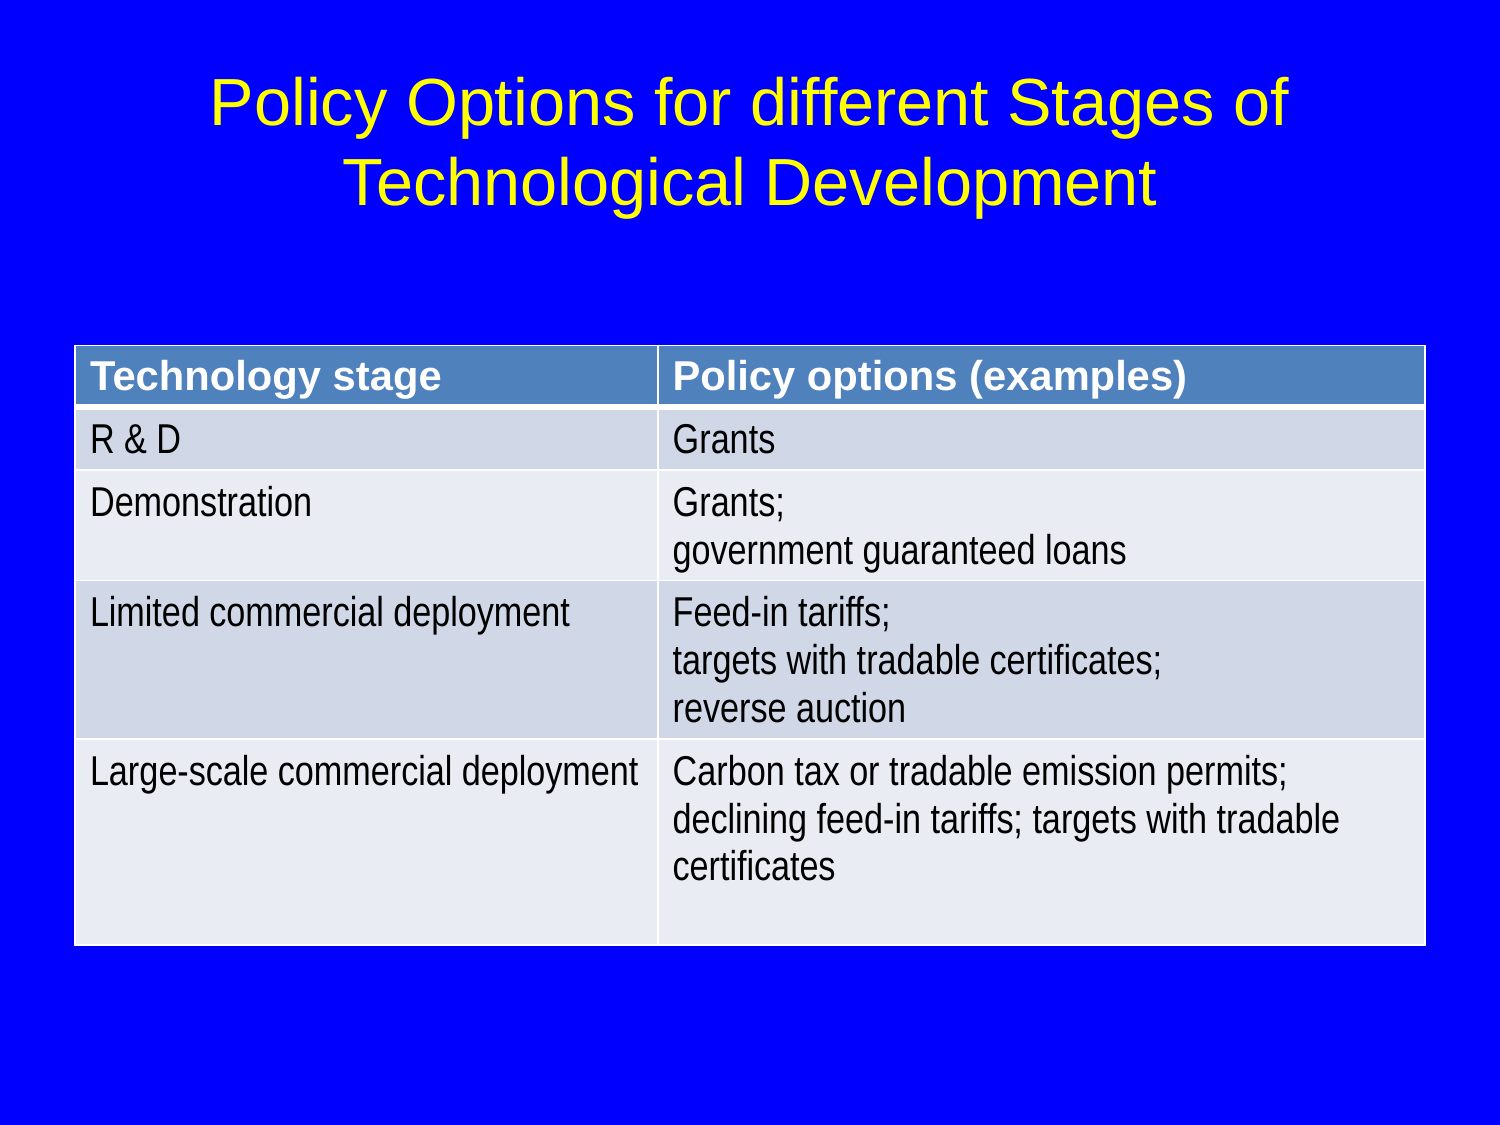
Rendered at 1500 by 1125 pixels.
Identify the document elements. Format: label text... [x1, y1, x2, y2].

table_cell Grants [659, 410, 1424, 469]
table_cell Limited commercial deployment [76, 581, 657, 738]
table_cell R & D [76, 410, 657, 469]
table_header Technology stage [76, 346, 657, 404]
table_header Policy options (examples) [659, 346, 1424, 404]
table_cell Grants; government guaranteed loans [659, 471, 1424, 580]
table_cell Large-scale commercial deployment [76, 740, 657, 944]
title Policy Options for different Stages of Technological Development [75, 45, 1425, 233]
table_cell Demonstration [76, 471, 657, 580]
table_cell Carbon tax or tradable emission permits; declining feed-in tariffs; targets with tradable certificates [659, 740, 1424, 944]
table_cell Feed-in tariffs; targets with tradable certificates; reverse auction [659, 581, 1424, 738]
